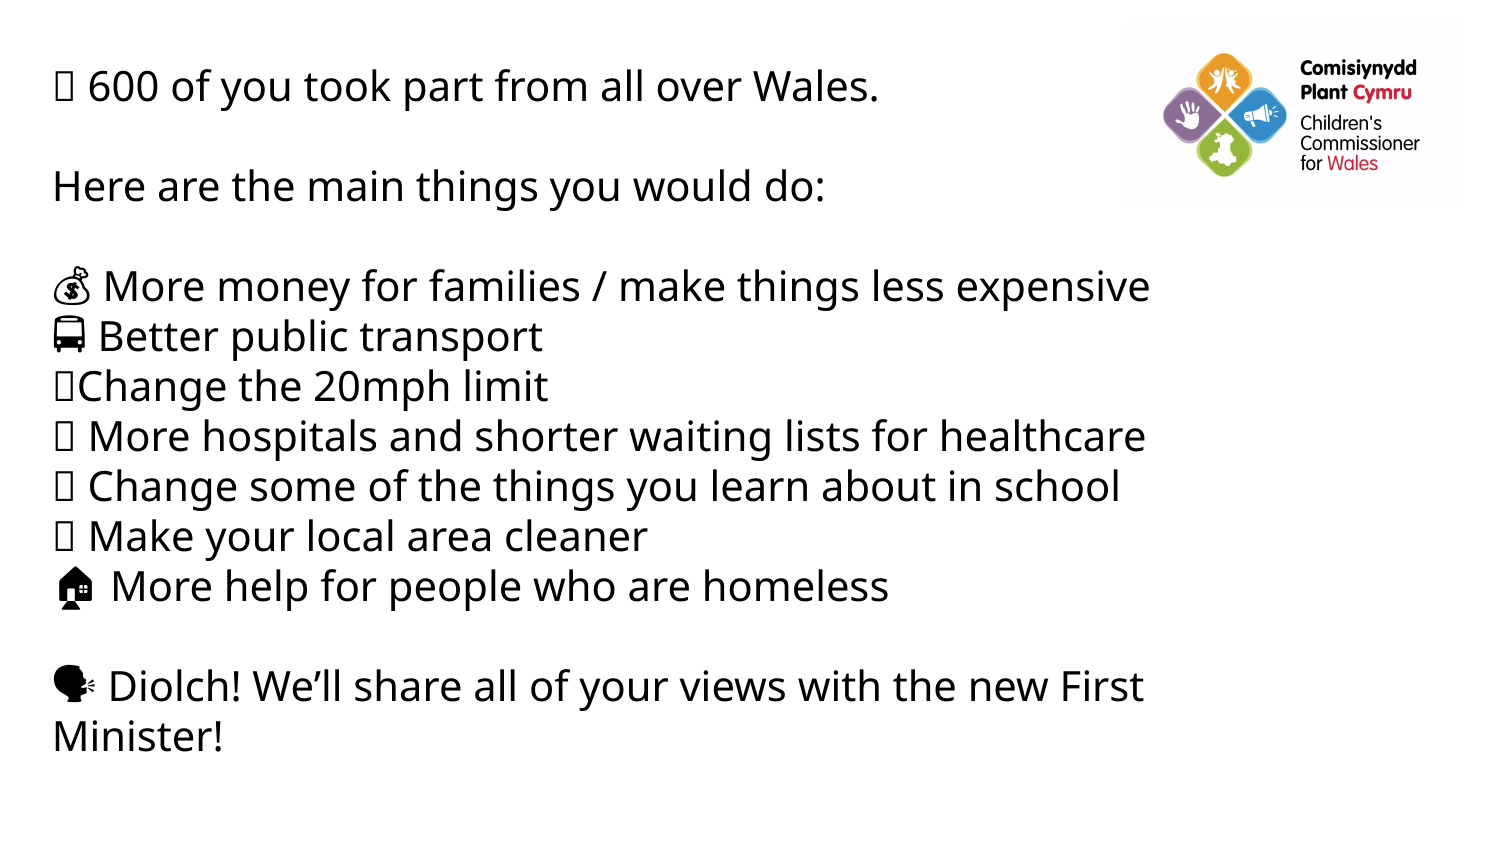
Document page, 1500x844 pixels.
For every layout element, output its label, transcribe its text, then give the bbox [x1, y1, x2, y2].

picture [1124, 21, 1464, 209]
text_box 👏 600 of you took part from all over Wales. Here are the main things you would do: 💰 More money for families / make things less expensive 🚍 Better public transport 🚦Change the 20mph limit 🏥 More hospitals and shorter waiting lists for healthcare 🏫 Change some of the things you learn about in school 🌳 Make your local area cleaner 🏠 More help for people who are homeless 🗣️ Diolch! We’ll share all of your views with the new First Minister! [37, 51, 1334, 844]
